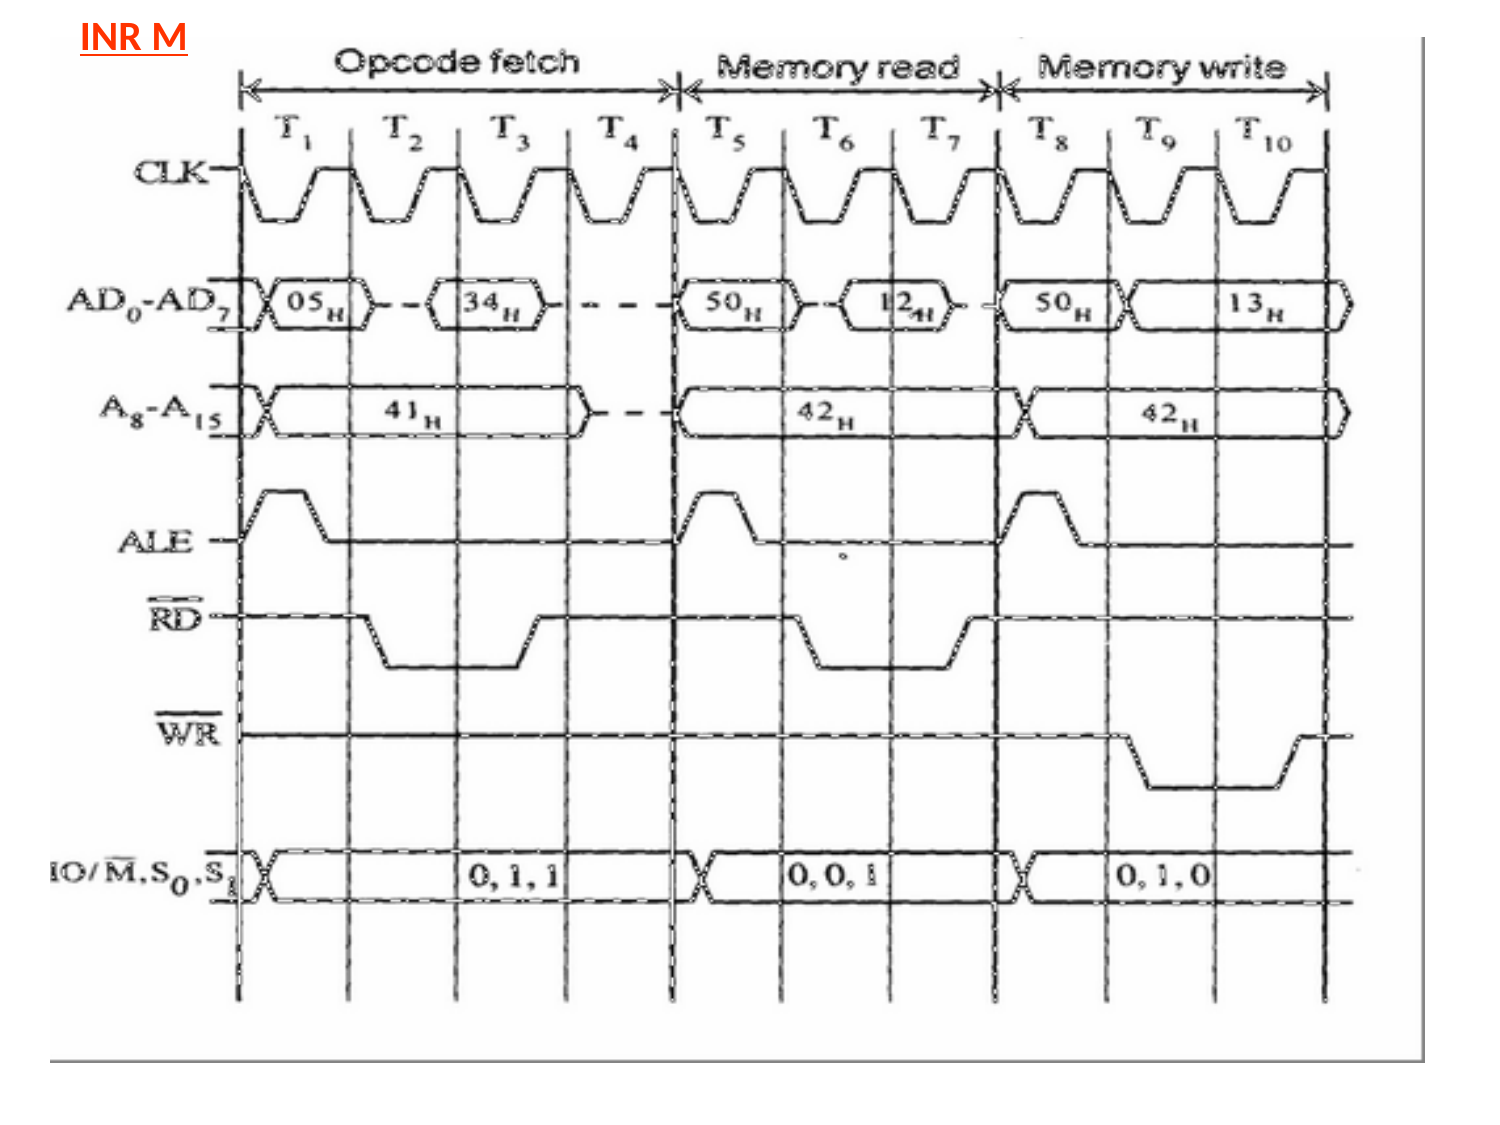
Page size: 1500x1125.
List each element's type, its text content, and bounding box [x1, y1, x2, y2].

text_box INR M [64, 1, 203, 35]
picture [49, 37, 1426, 1063]
